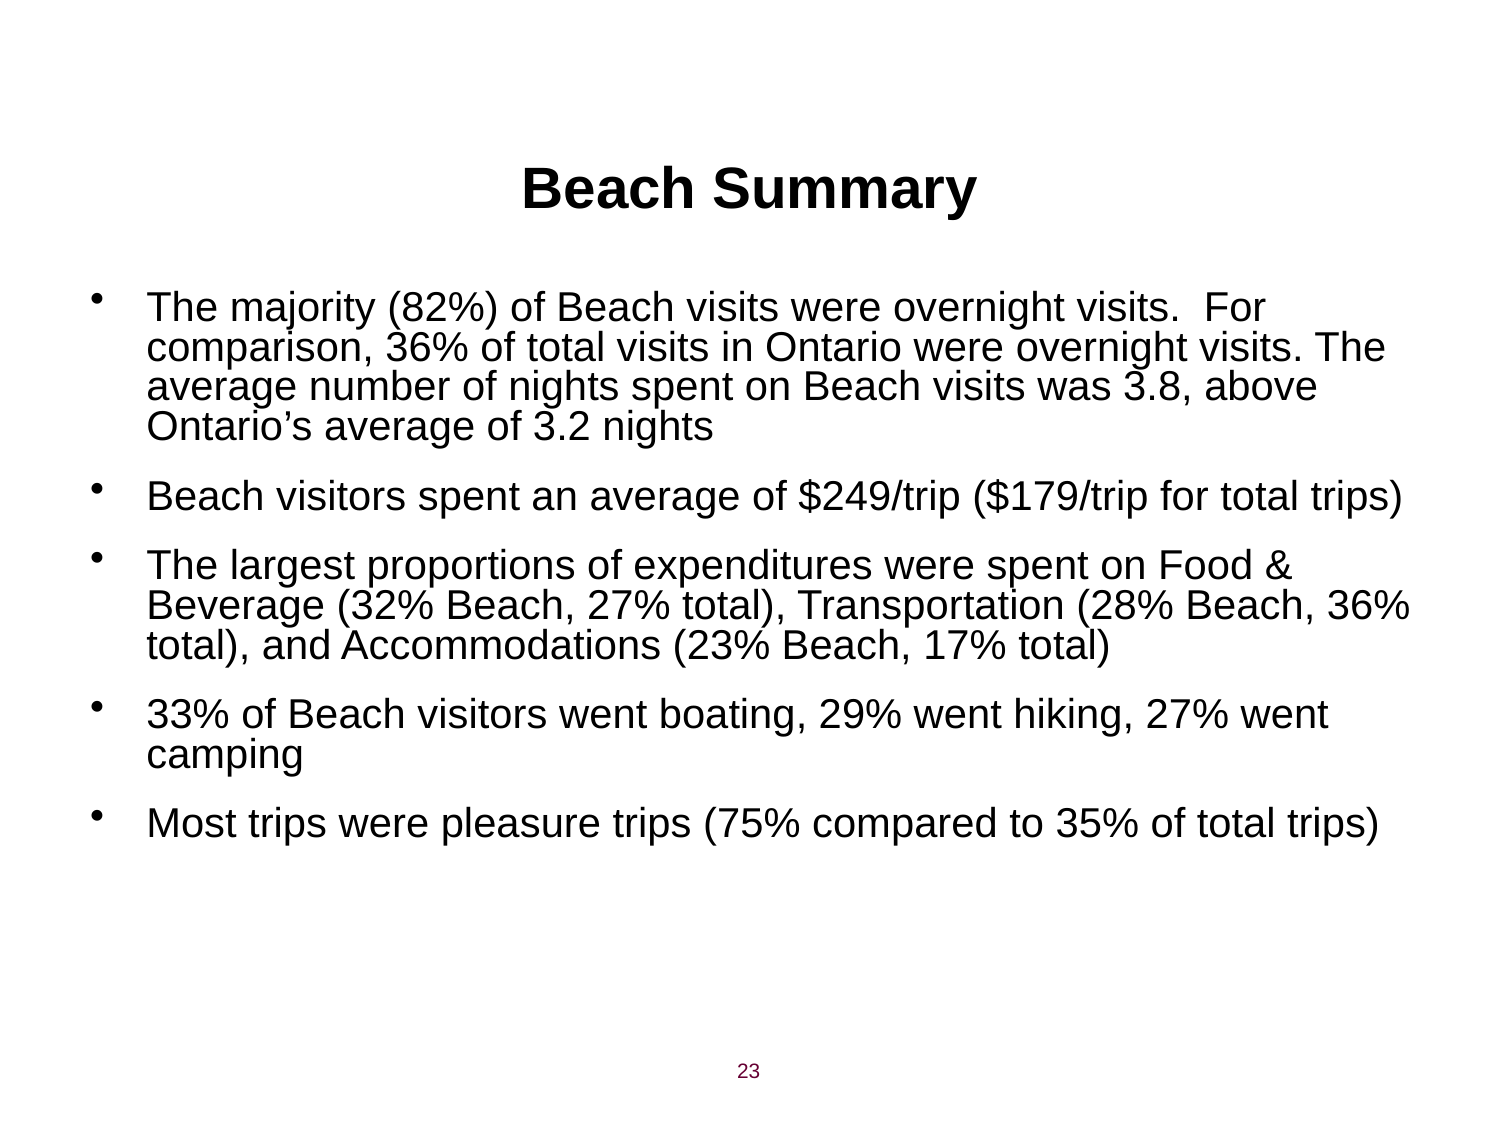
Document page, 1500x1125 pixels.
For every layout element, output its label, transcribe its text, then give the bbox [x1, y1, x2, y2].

slide_number 23 [425, 1050, 775, 1104]
list The majority (82%) of Beach visits were overnight visits. For comparison, 36% of total visits in Ontario were overnight visits. The average number of nights spent on Beach visits was 3.8, above Ontario’s average of 3.2 nights Beach visitors spent an average of $249/trip ($179/trip for total trips) The largest proportions of expenditures were spent on Food & Beverage (32% Beach, 27% total), Transportation (28% Beach, 36% total), and Accommodations (23% Beach, 17% total) 33% of Beach visitors went boating, 29% went hiking, 27% went camping Most trips were pleasure trips (75% compared to 35% of total trips) [75, 281, 1463, 988]
title Beach Summary [75, 128, 1425, 242]
